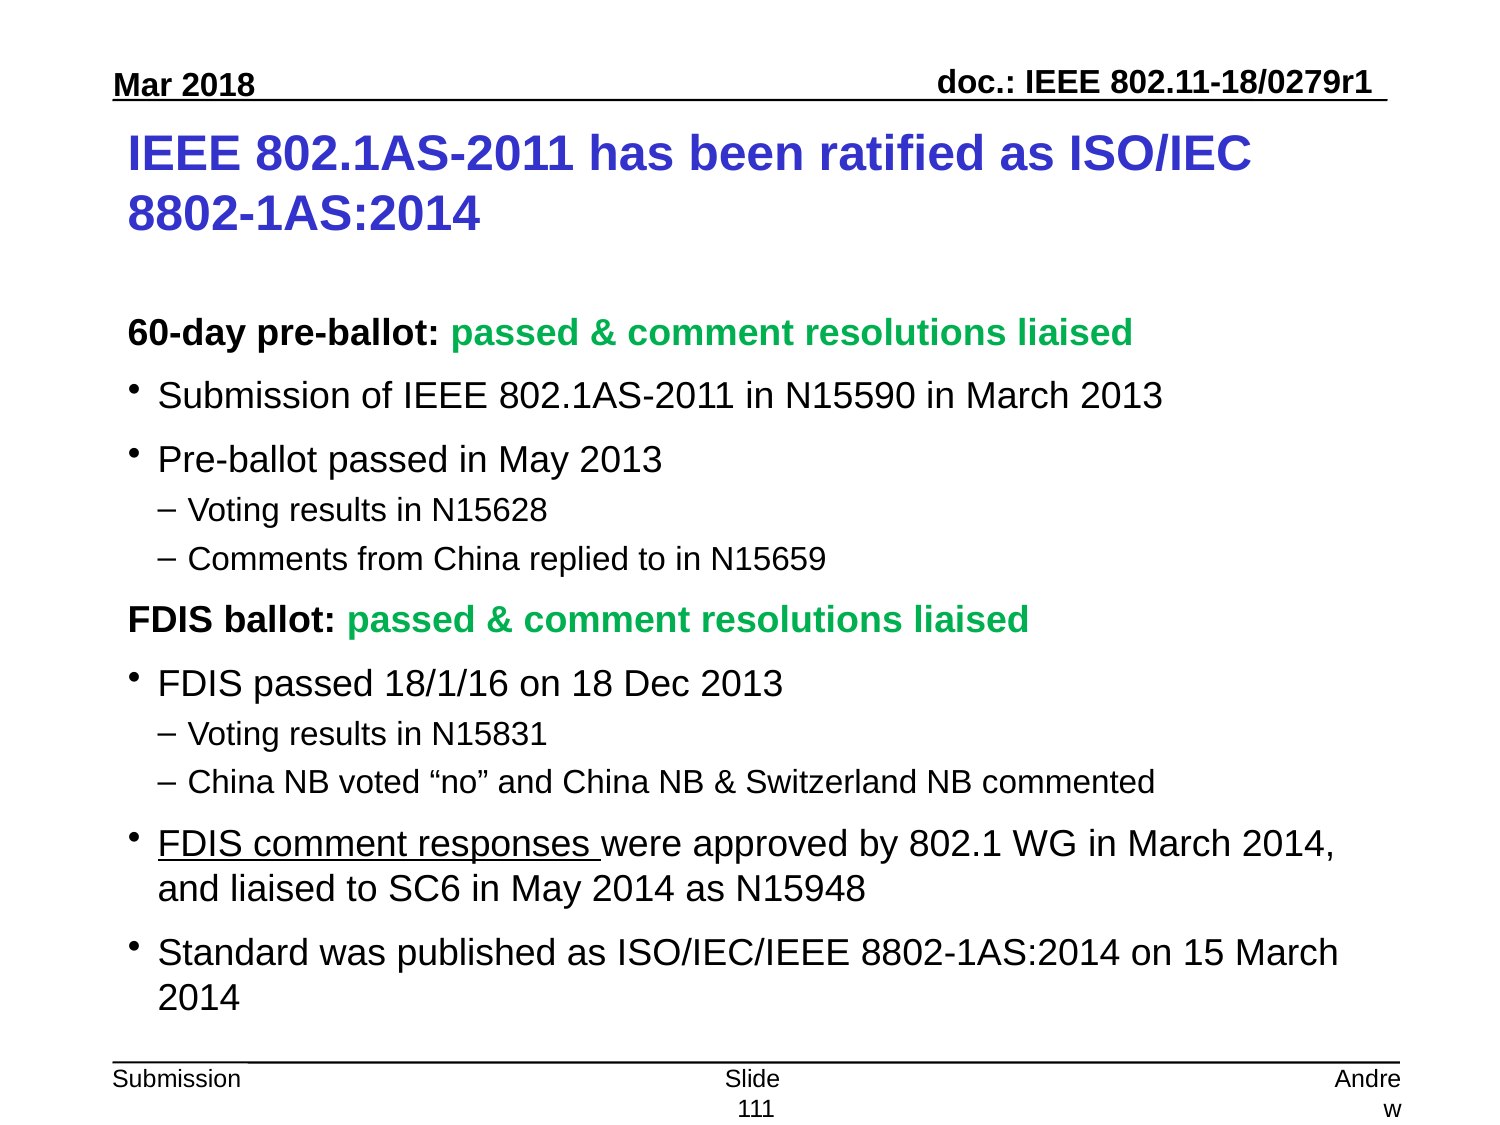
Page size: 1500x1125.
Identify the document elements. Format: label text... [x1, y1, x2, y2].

slide_number Slide 111 [709, 1061, 803, 1093]
title IEEE 802.1AS-2011 has been ratified as ISO/IEC 8802-1AS:2014 [112, 112, 1388, 288]
footer Andrew Myles, Cisco [1320, 1061, 1402, 1093]
list 60-day pre-ballot: passed & comment resolutions liaised Submission of IEEE 802.1AS-2011 in N15590 in March 2013 Pre-ballot passed in May 2013 Voting results in N15628 Comments from China replied to in N15659 FDIS ballot: passed & comment resolutions liaised FDIS passed 18/1/16 on 18 Dec 2013 Voting results in N15831 China NB voted “no” and China NB & Switzerland NB commented FDIS comment responses were approved by 802.1 WG in March 2014, and liaised to SC6 in May 2014 as N15948 Standard was published as ISO/IEC/IEEE 8802-1AS:2014 on 15 March 2014 [112, 299, 1388, 975]
